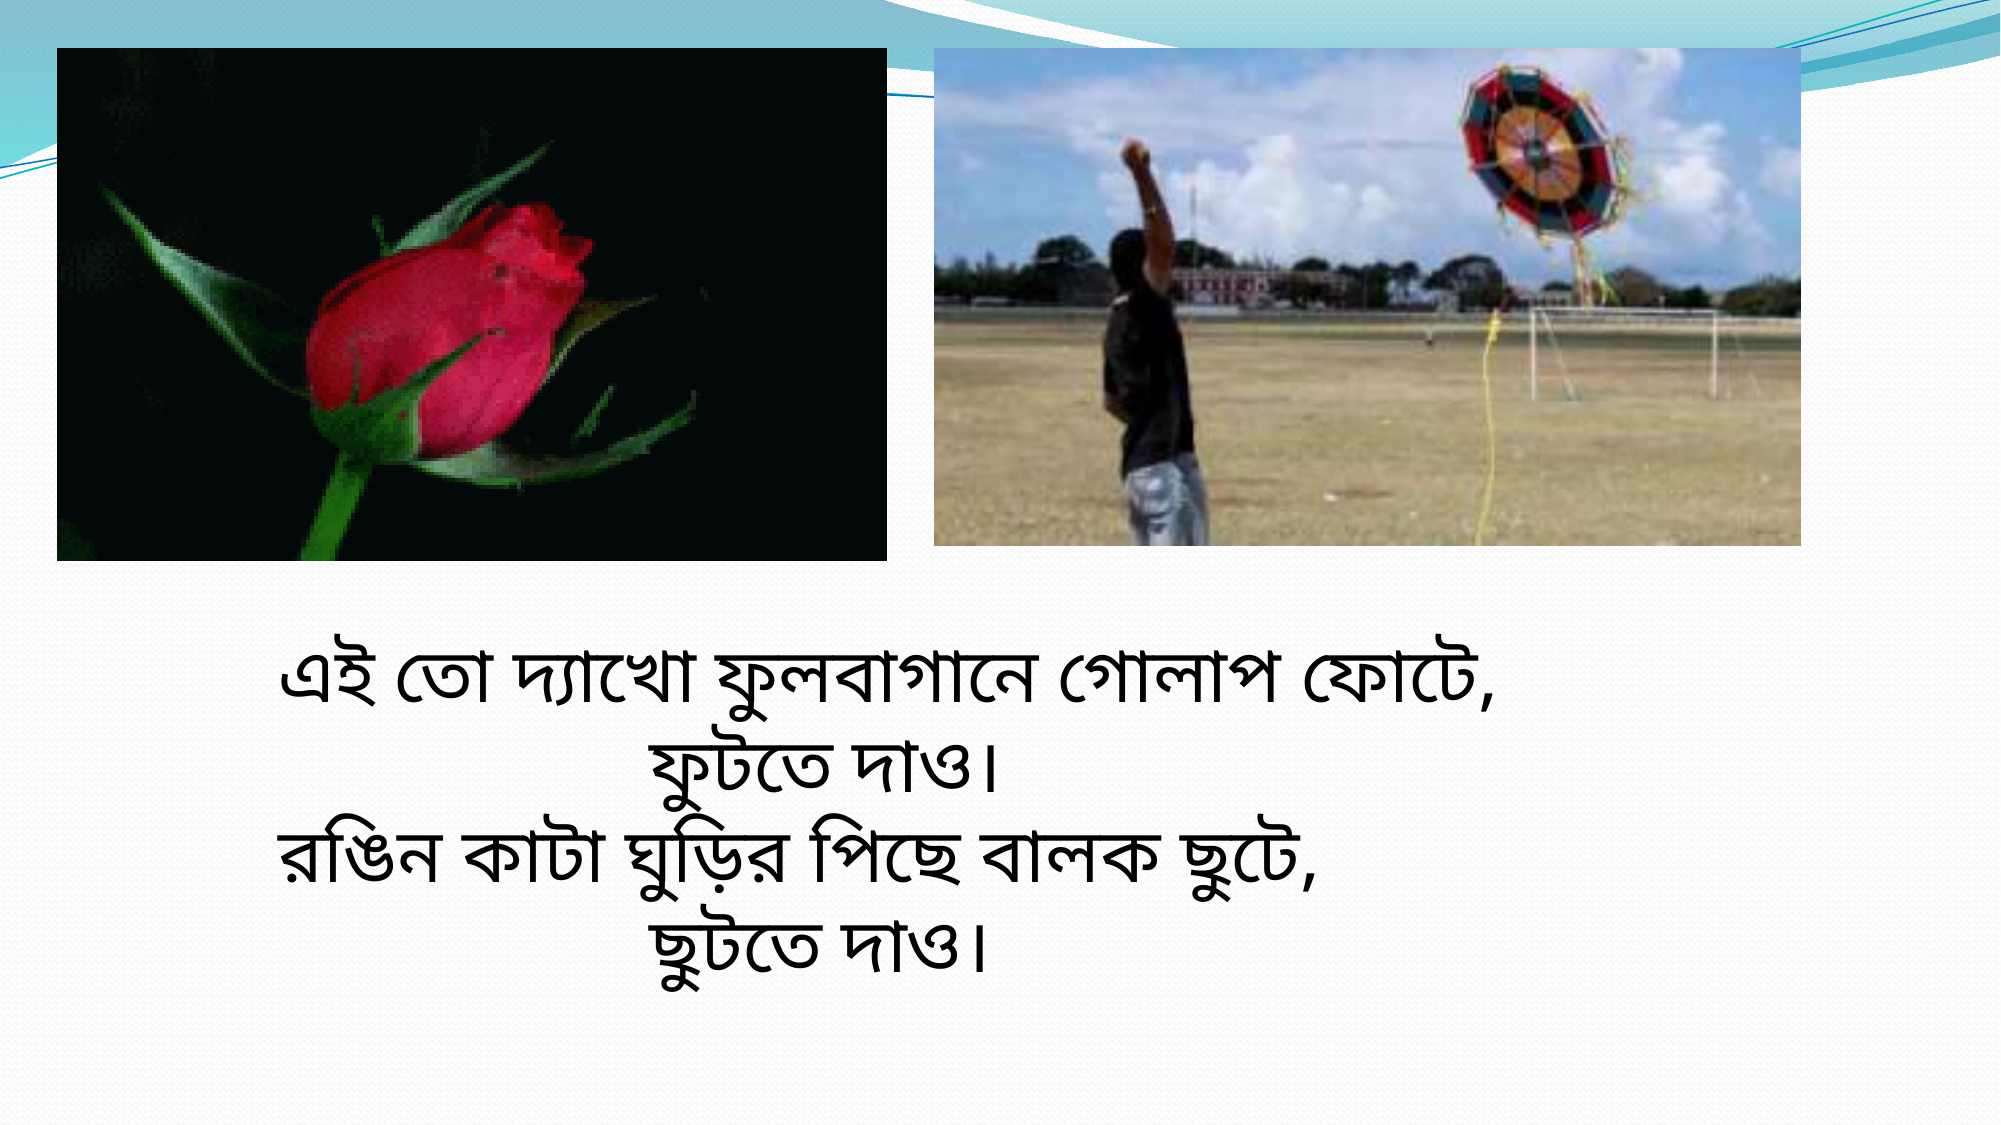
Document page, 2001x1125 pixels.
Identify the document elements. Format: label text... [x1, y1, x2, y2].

picture [934, 47, 1801, 546]
picture [57, 47, 887, 562]
text_box এই তো দ্যাখো ফুলবাগানে গোলাপ ফোটে, ফুটতে দাও। রঙিন কাটা ঘুড়ির পিছে বালক ছুটে, ছুটতে দাও। [264, 620, 1751, 995]
